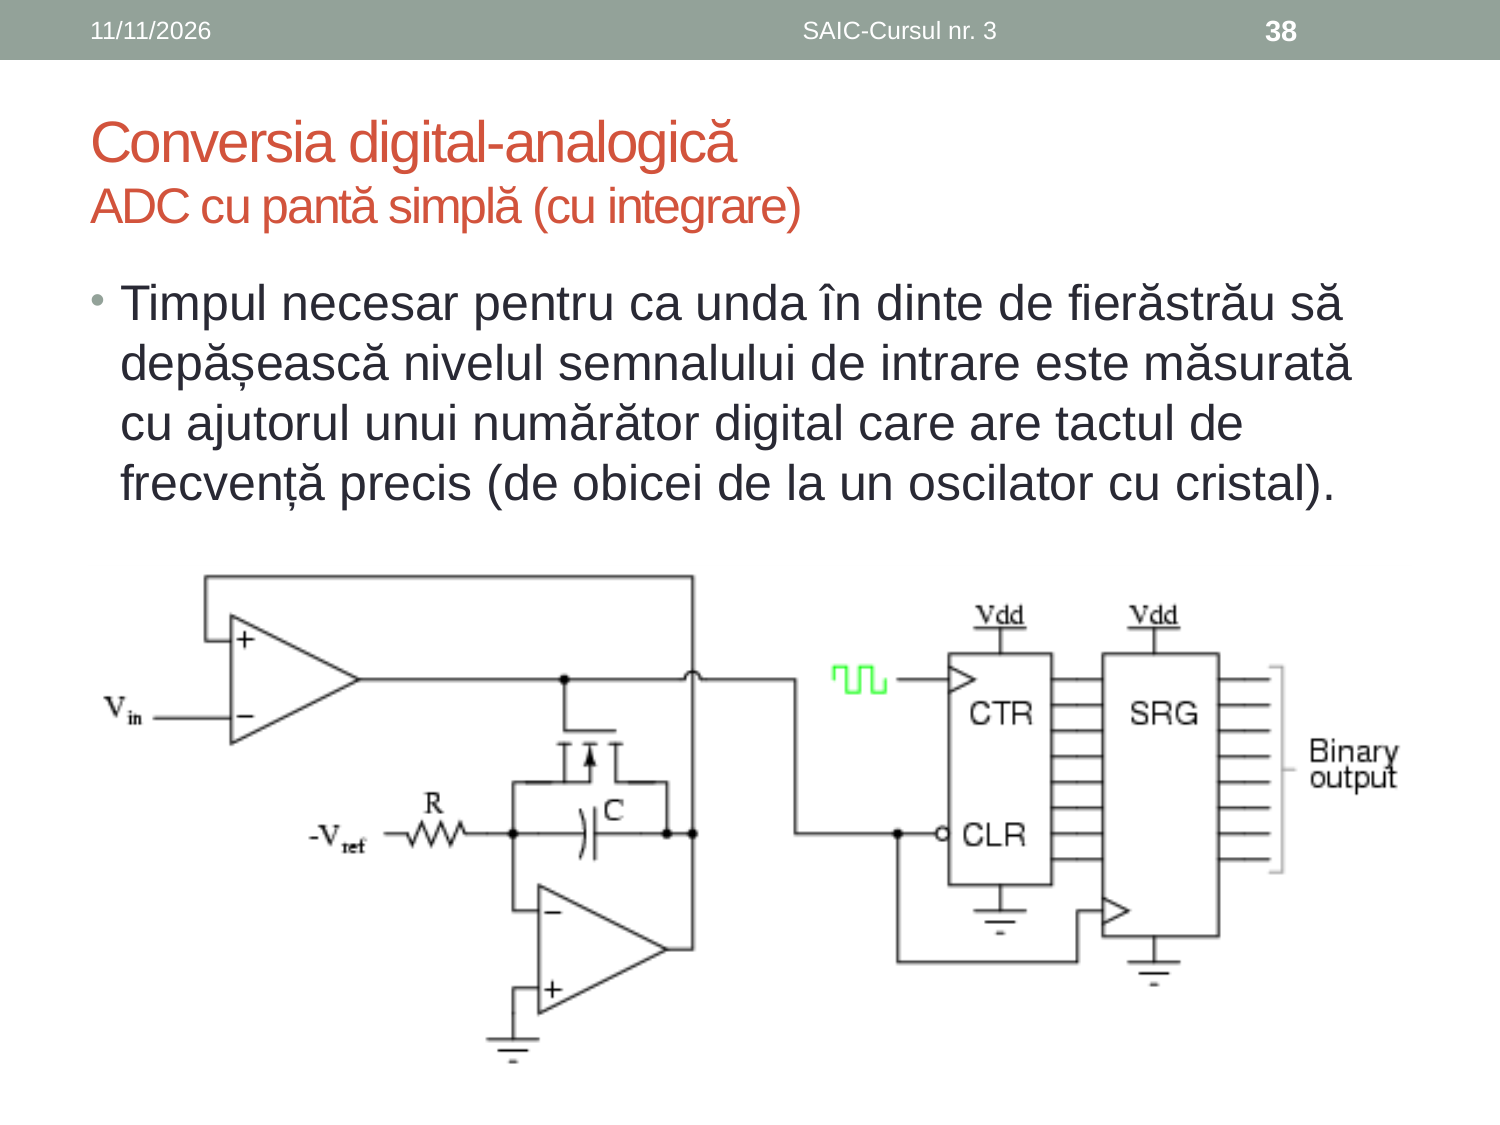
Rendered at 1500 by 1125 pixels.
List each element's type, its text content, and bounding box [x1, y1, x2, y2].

title Conversia digital-analogică ADC cu pantă simplă (cu integrare) [75, 87, 1425, 250]
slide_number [75, 3, 550, 57]
list Timpul necesar pentru ca unda în dinte de fierăstrău să depășească nivelul semnalului de intrare este măsurată cu ajutorul unui numărător digital care are tactul de frecvență precis (de obicei de la un oscilator cu cristal). [75, 262, 1425, 1063]
slide_number 38 [1250, 3, 1425, 57]
picture [88, 564, 1412, 1078]
footer SAIC-Cursul nr. 3 [562, 3, 1238, 57]
